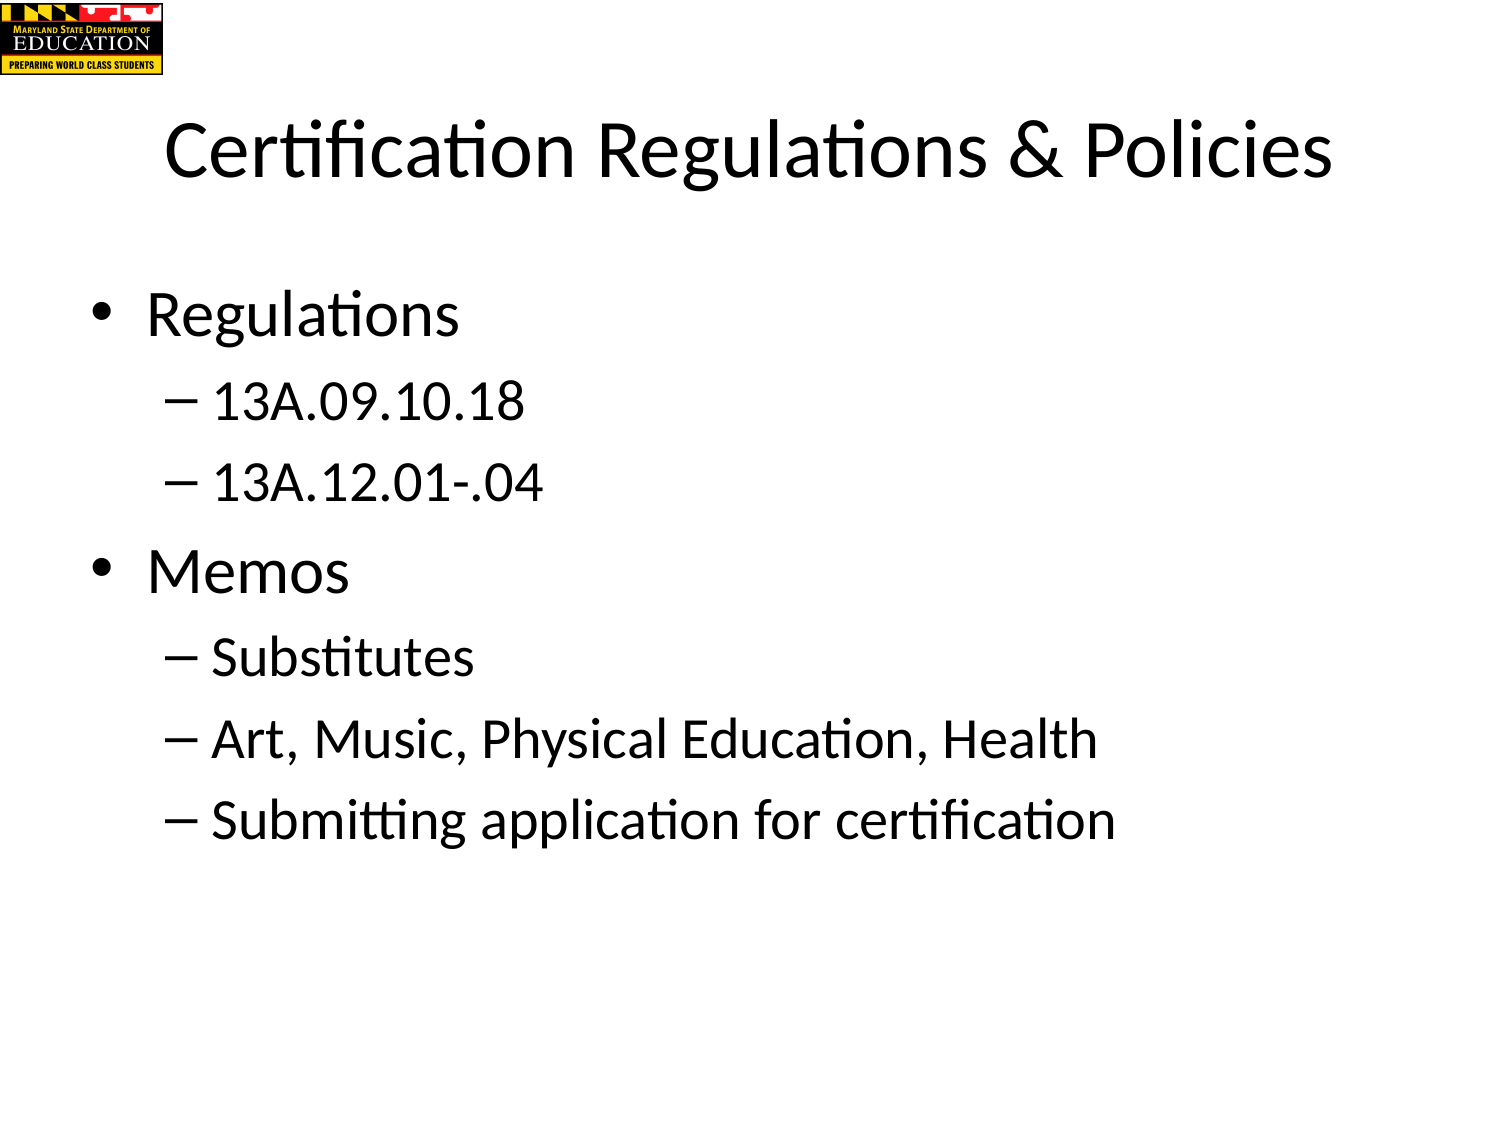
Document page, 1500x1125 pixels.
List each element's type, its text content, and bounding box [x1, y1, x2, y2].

picture [0, 3, 163, 76]
title Certification Regulations & Policies [75, 50, 1425, 238]
list Regulations 13A.09.10.18 13A.12.01-.04 Memos Substitutes Art, Music, Physical Education, Health Submitting application for certification [75, 262, 1425, 1005]
